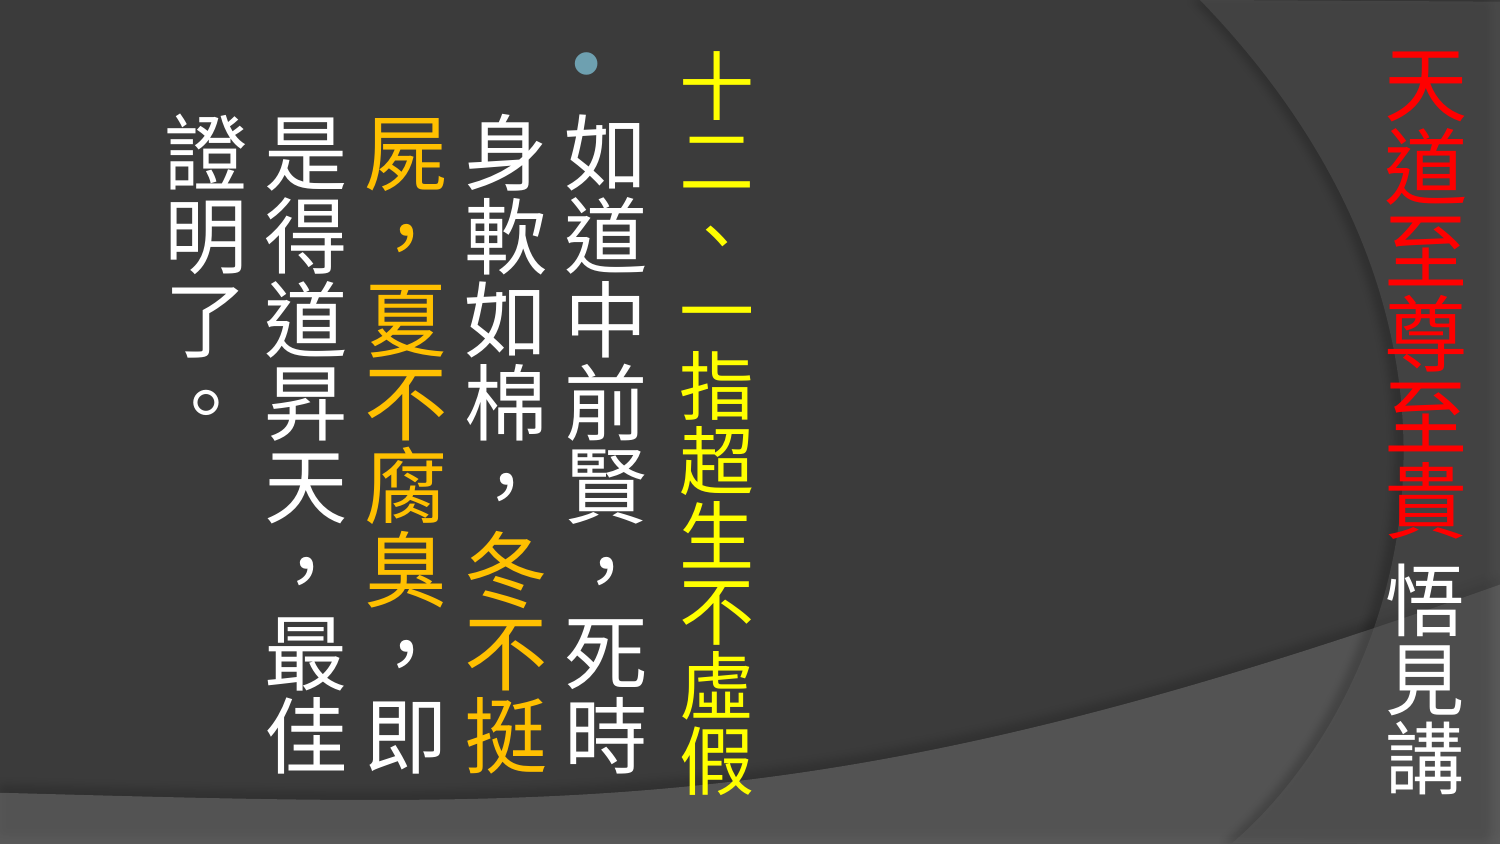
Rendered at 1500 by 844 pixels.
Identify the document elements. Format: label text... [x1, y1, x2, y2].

title 天道至尊至貴 悟見講 [1364, 21, 1483, 820]
list 十二、一指超生不虛假 如道中前賢，死時身軟如棉，冬不挺屍，夏不腐臭，即是得道昇天，最佳證明了。 [29, 27, 1365, 820]
